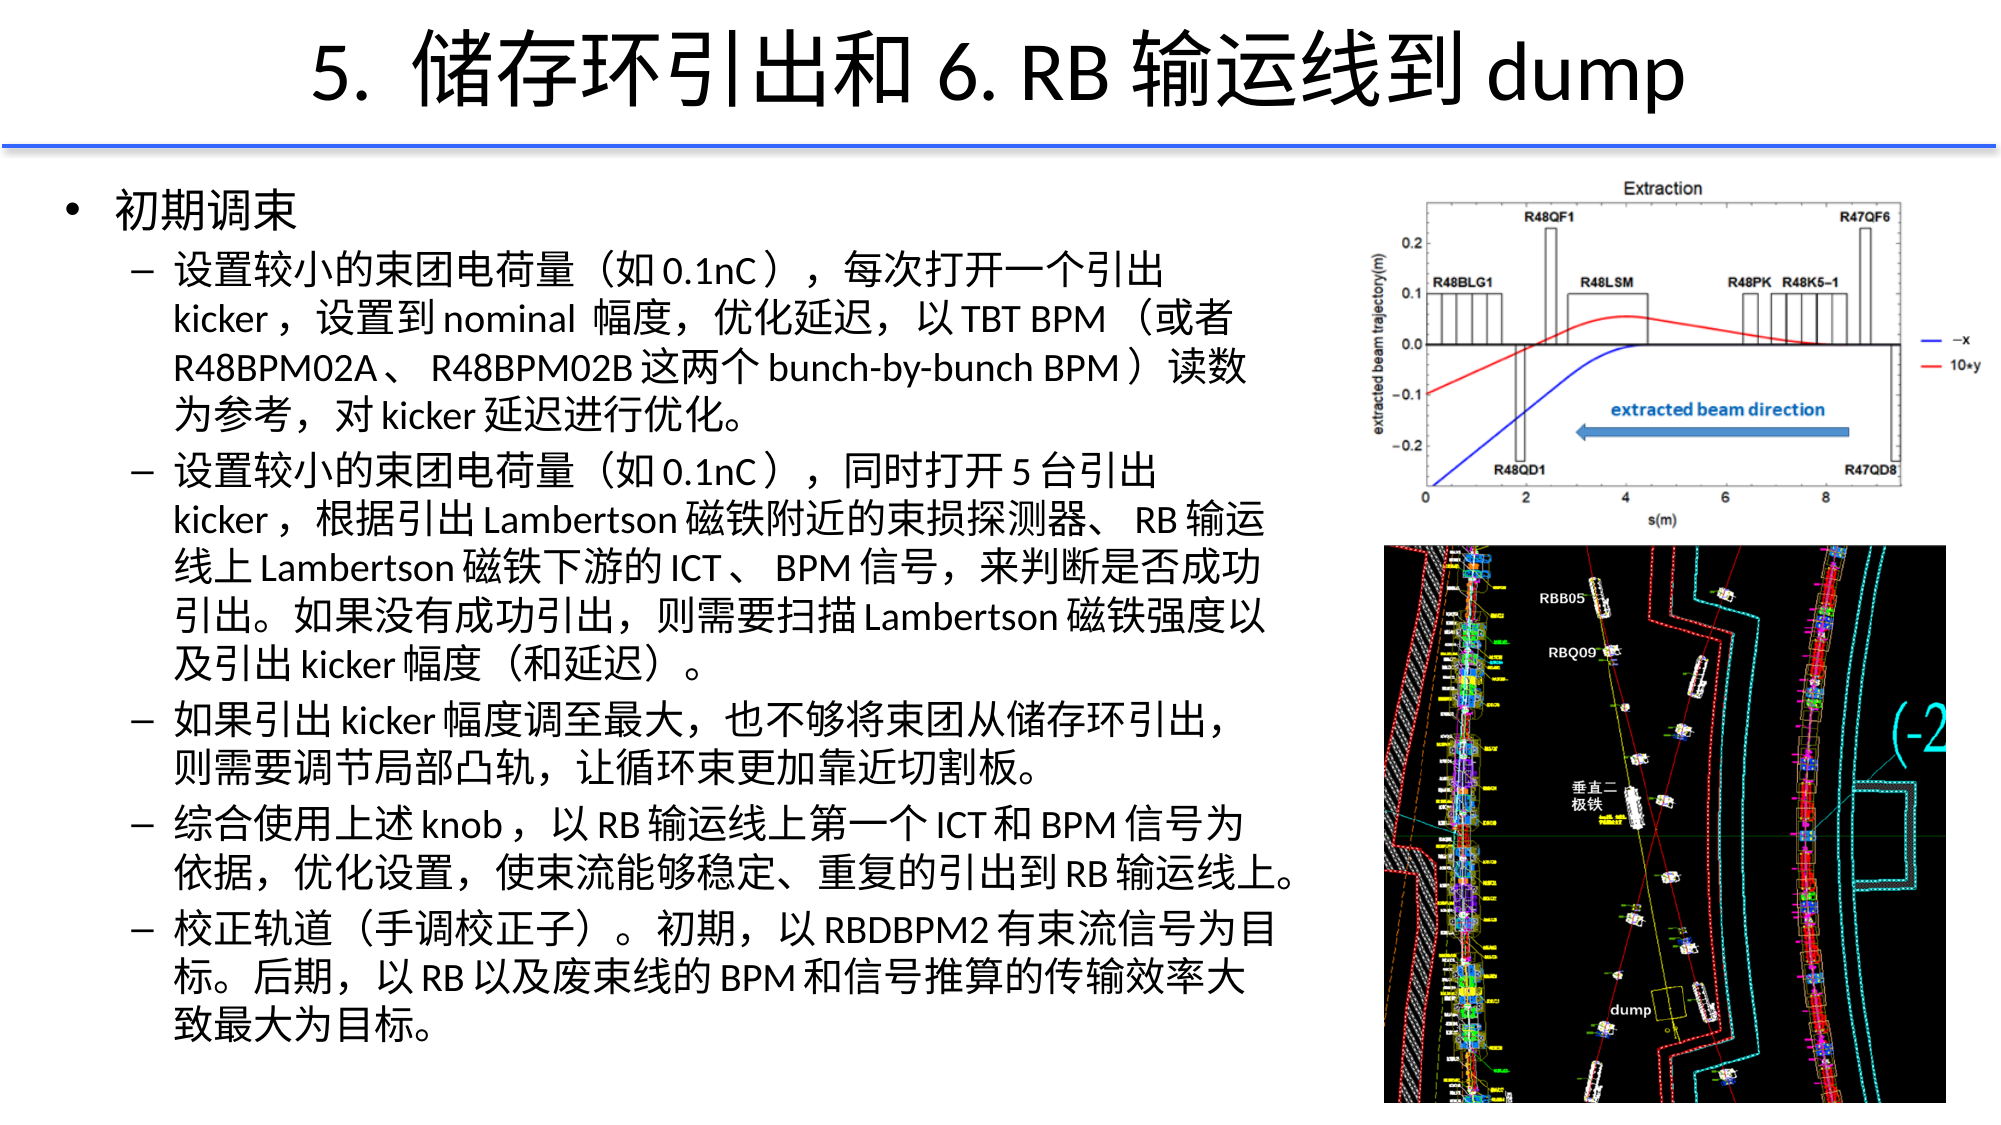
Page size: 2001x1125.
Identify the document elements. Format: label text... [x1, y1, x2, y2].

picture [1348, 173, 2000, 532]
list 初期调束 设置较小的束团电荷量（如0.1nC），每次打开一个引出kicker，设置到nominal 幅度，优化延迟，以TBT BPM（或者R48BPM02A、R48BPM02B这两个bunch-by-bunch BPM）读数为参考，对kicker延迟进行优化。 设置较小的束团电荷量（如0.1nC），同时打开5台引出kicker，根据引出Lambertson磁铁附近的束损探测器、RB输运线上Lambertson磁铁下游的ICT、BPM信号，来判断是否成功引出。如果没有成功引出，则需要扫描Lambertson磁铁强度以及引出kicker幅度（和延迟）。 如果引出kicker幅度调至最大，也不够将束团从储存环引出，则需要调节局部凸轨，让循环束更加靠近切割板。 综合使用上述knob，以RB输运线上第一个ICT和BPM信号为依据，优化设置，使束流能够稳定、重复的引出到RB输运线上。 校正轨道（手调校正子）。初期，以RBDBPM2有束流信号为目标。后期，以RB以及废束线的BPM和信号推算的传输效率大致最大为目标。 [49, 173, 1298, 1103]
title 5. 储存环引出和6. RB输运线到dump [1, 8, 1995, 126]
picture [1384, 545, 1947, 1103]
